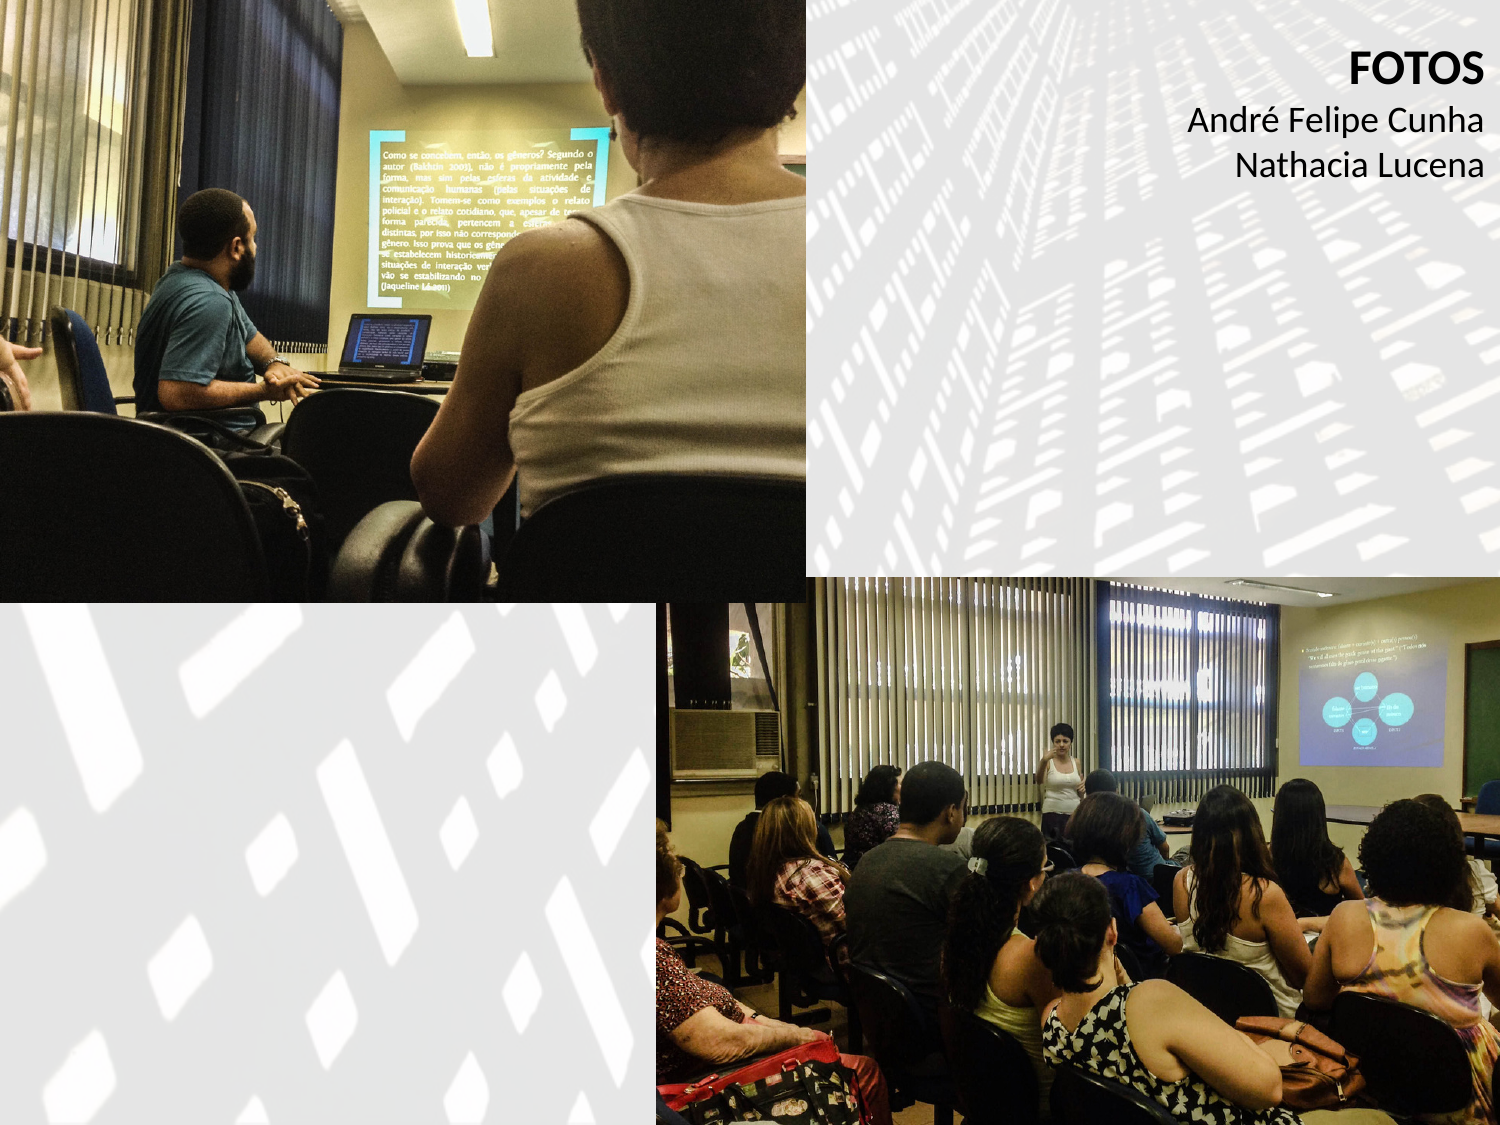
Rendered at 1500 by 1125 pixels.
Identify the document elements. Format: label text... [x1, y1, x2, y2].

text_box FOTOS André Felipe Cunha Nathacia Lucena [963, 27, 1500, 193]
picture [0, 0, 1500, 1125]
